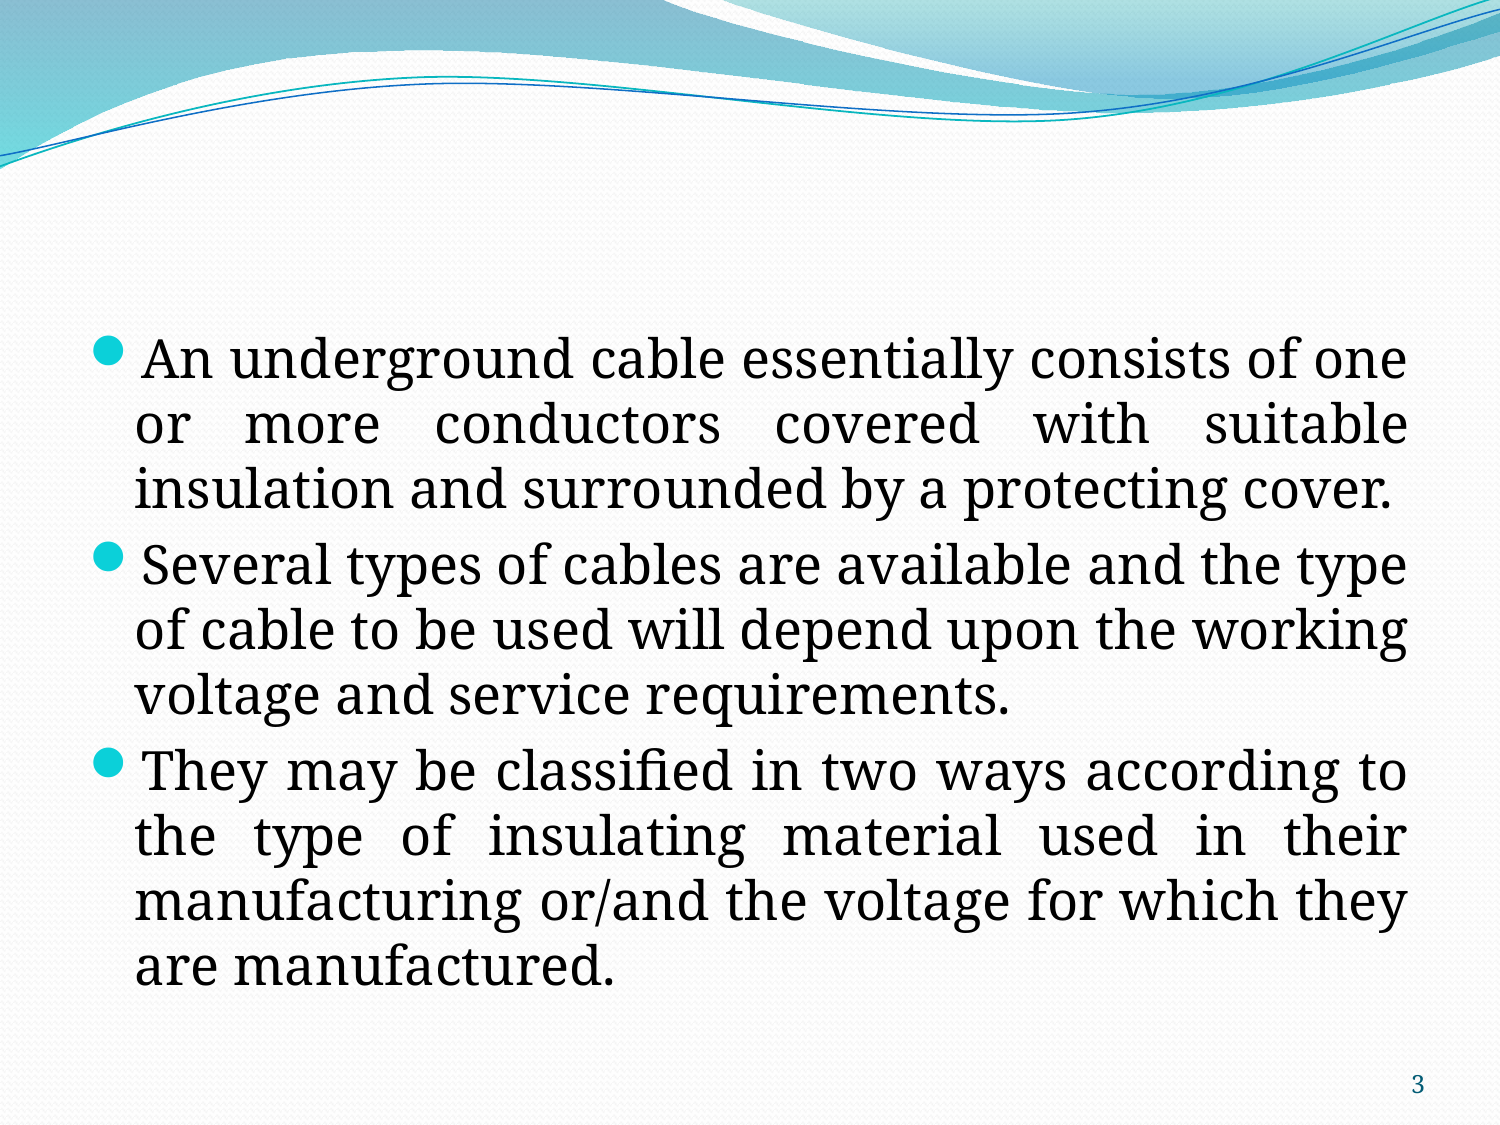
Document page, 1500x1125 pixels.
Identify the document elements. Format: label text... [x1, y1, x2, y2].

list An underground cable essentially consists of one or more conductors covered with suitable insulation and surrounded by a protecting cover. Several types of cables are available and the type of cable to be used will depend upon the working voltage and service requirements. They may be classified in two ways according to the type of insulating material used in their manufacturing or/and the voltage for which they are manufactured. [75, 317, 1425, 1038]
slide_number 3 [1299, 1042, 1425, 1103]
